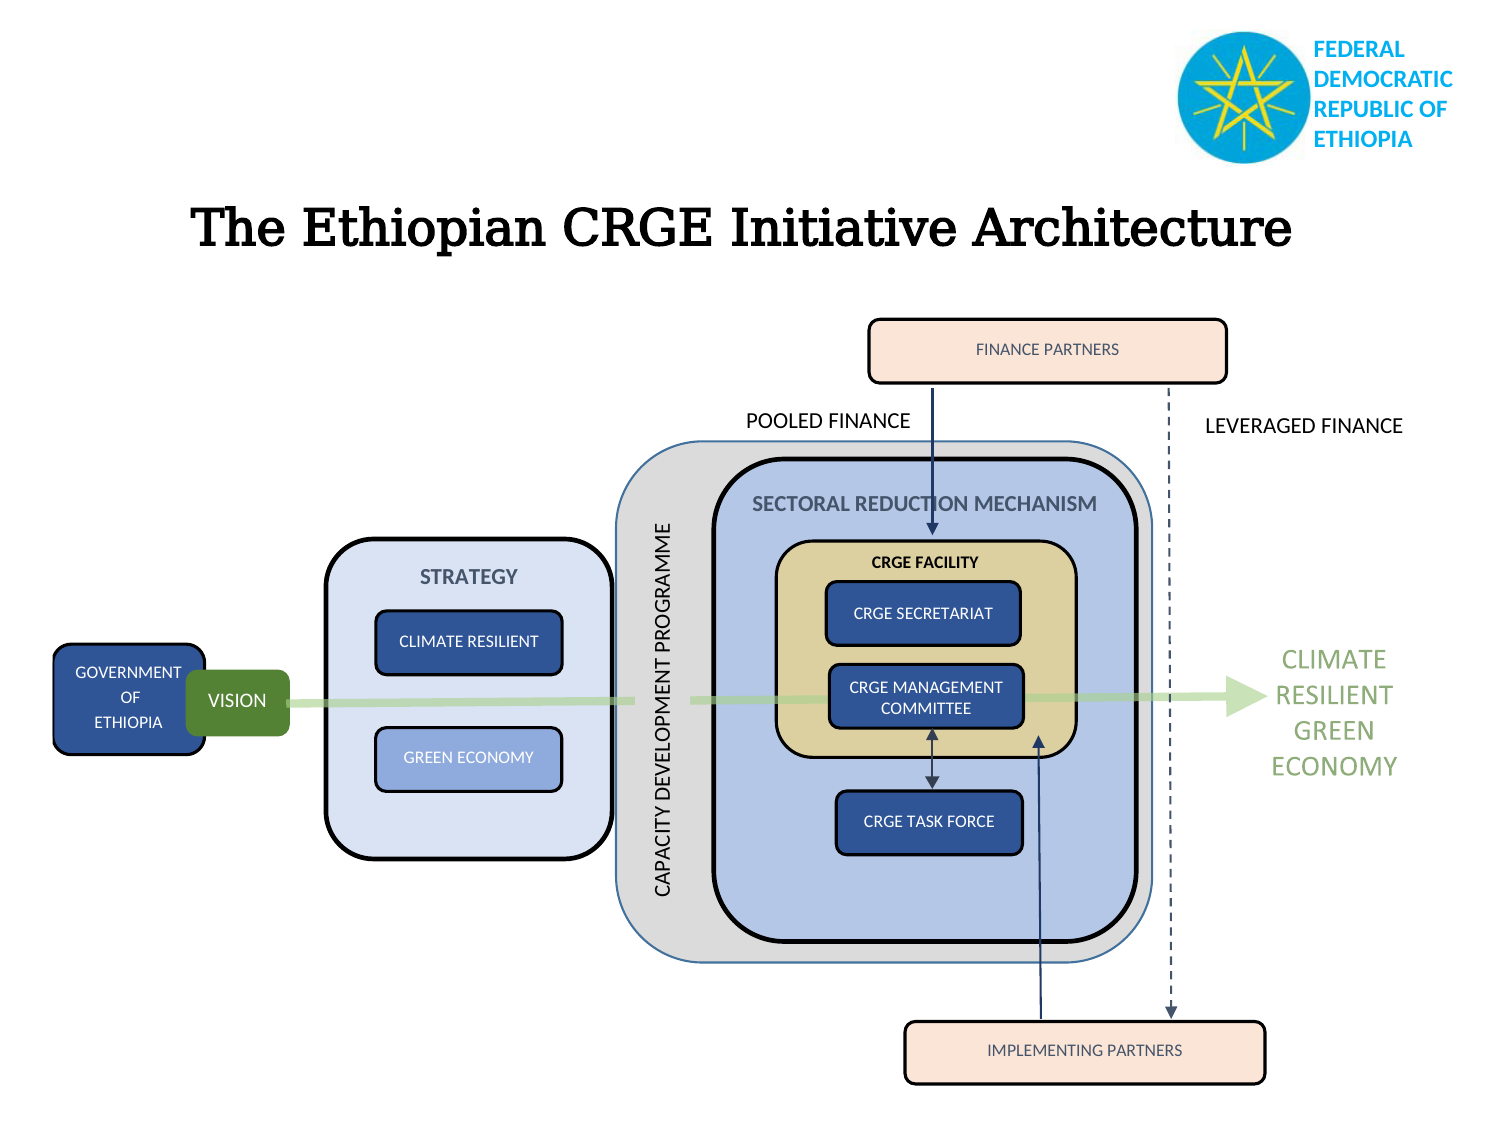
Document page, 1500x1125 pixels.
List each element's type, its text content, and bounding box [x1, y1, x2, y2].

picture [52, 294, 1448, 1088]
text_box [1174, 24, 1475, 166]
list The Ethiopian CRGE Initiative Architecture [24, 187, 1475, 1100]
